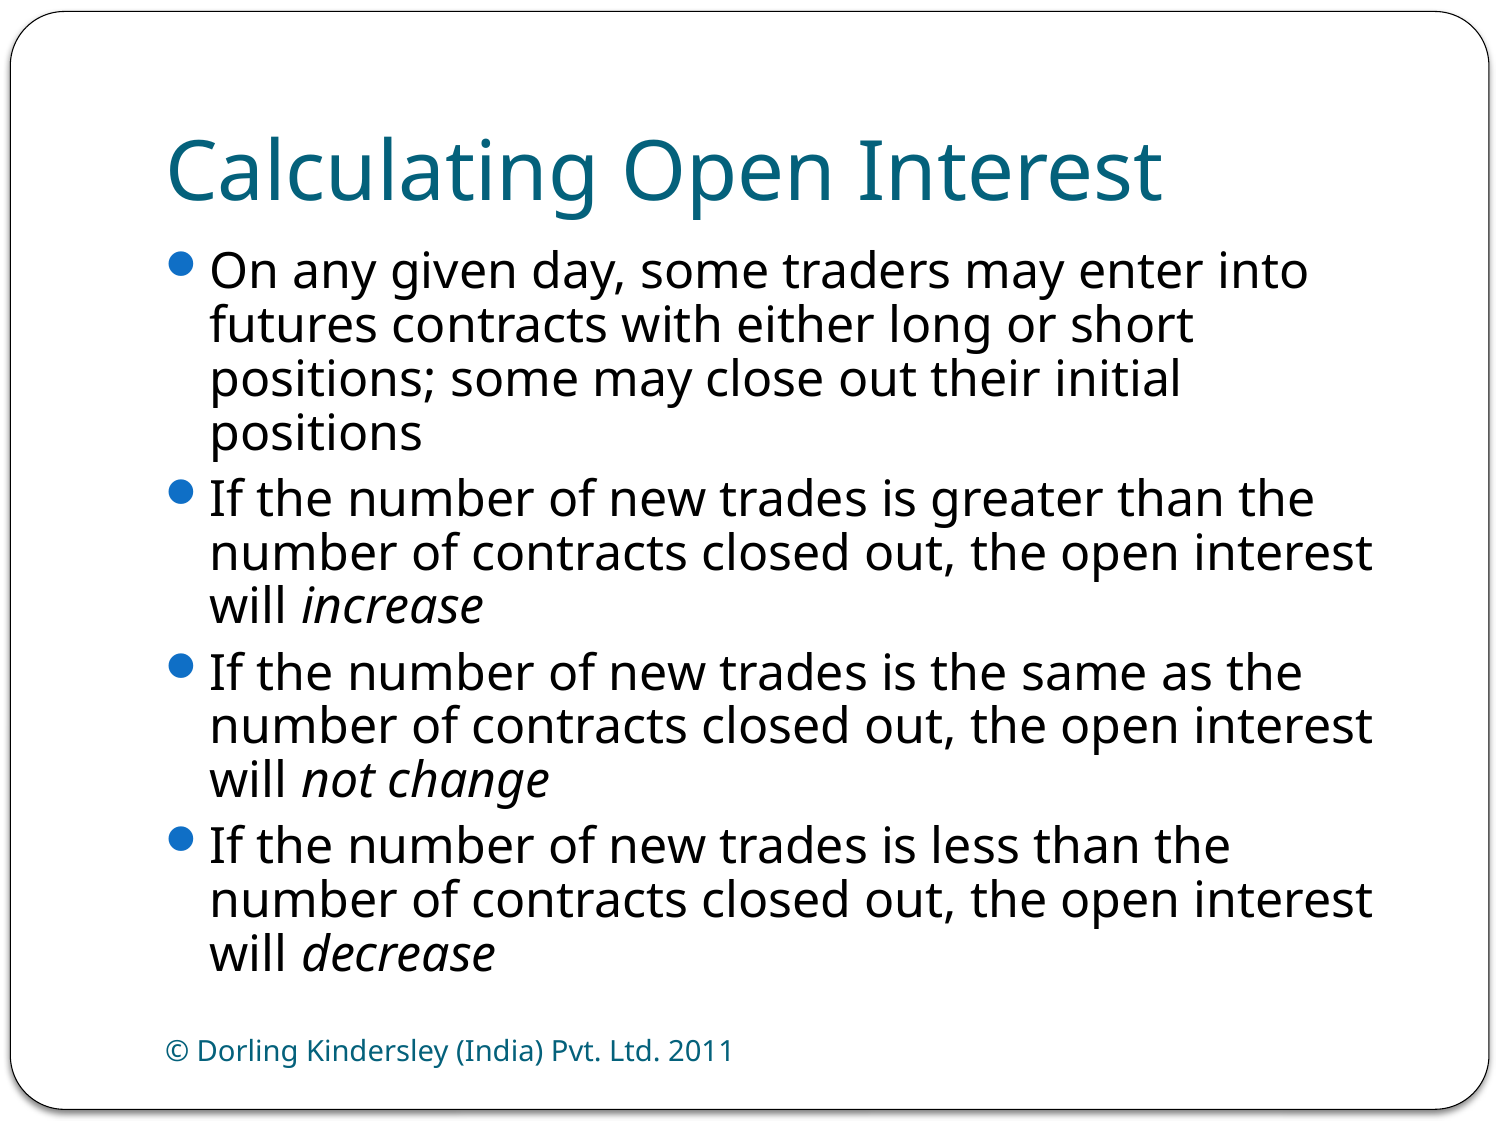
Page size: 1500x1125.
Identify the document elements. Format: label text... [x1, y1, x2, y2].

footer © Dorling Kindersley (India) Pvt. Ltd. 2011 [150, 1012, 800, 1088]
title Calculating Open Interest [149, 44, 1426, 233]
list On any given day, some traders may enter into futures contracts with either long or short positions; some may close out their initial positions If the number of new trades is greater than the number of contracts closed out, the open interest will increase If the number of new trades is the same as the number of contracts closed out, the open interest will not change If the number of new trades is less than the number of contracts closed out, the open interest will decrease [149, 237, 1426, 988]
